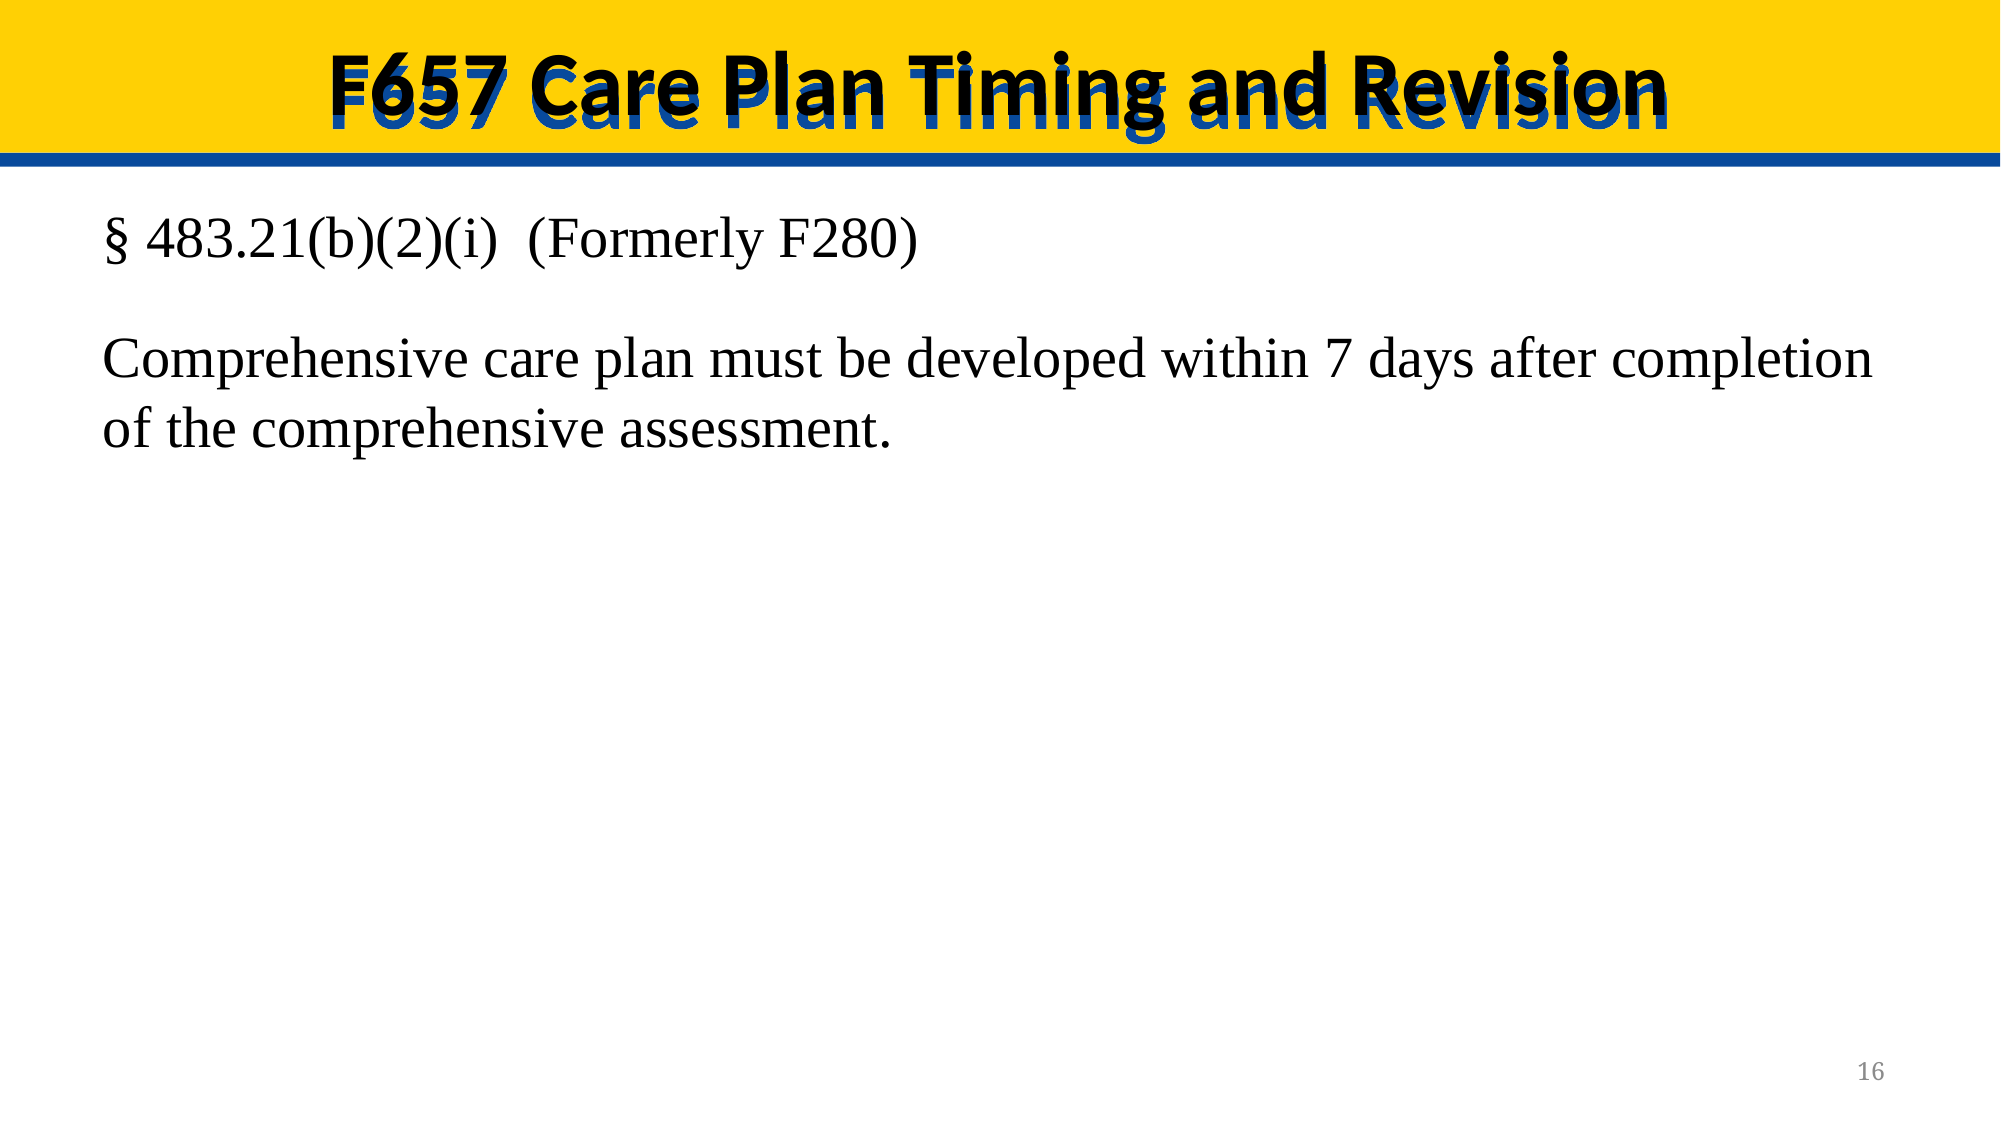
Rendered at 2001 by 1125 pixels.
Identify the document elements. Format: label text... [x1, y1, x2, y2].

list § 483.21(b)(2)(i) (Formerly F280) Comprehensive care plan must be developed within 7 days after completion of the comprehensive assessment. [87, 191, 1912, 987]
title F657 Care Plan Timing and Revision [0, 22, 2000, 137]
slide_number 16 [1433, 1042, 1900, 1103]
